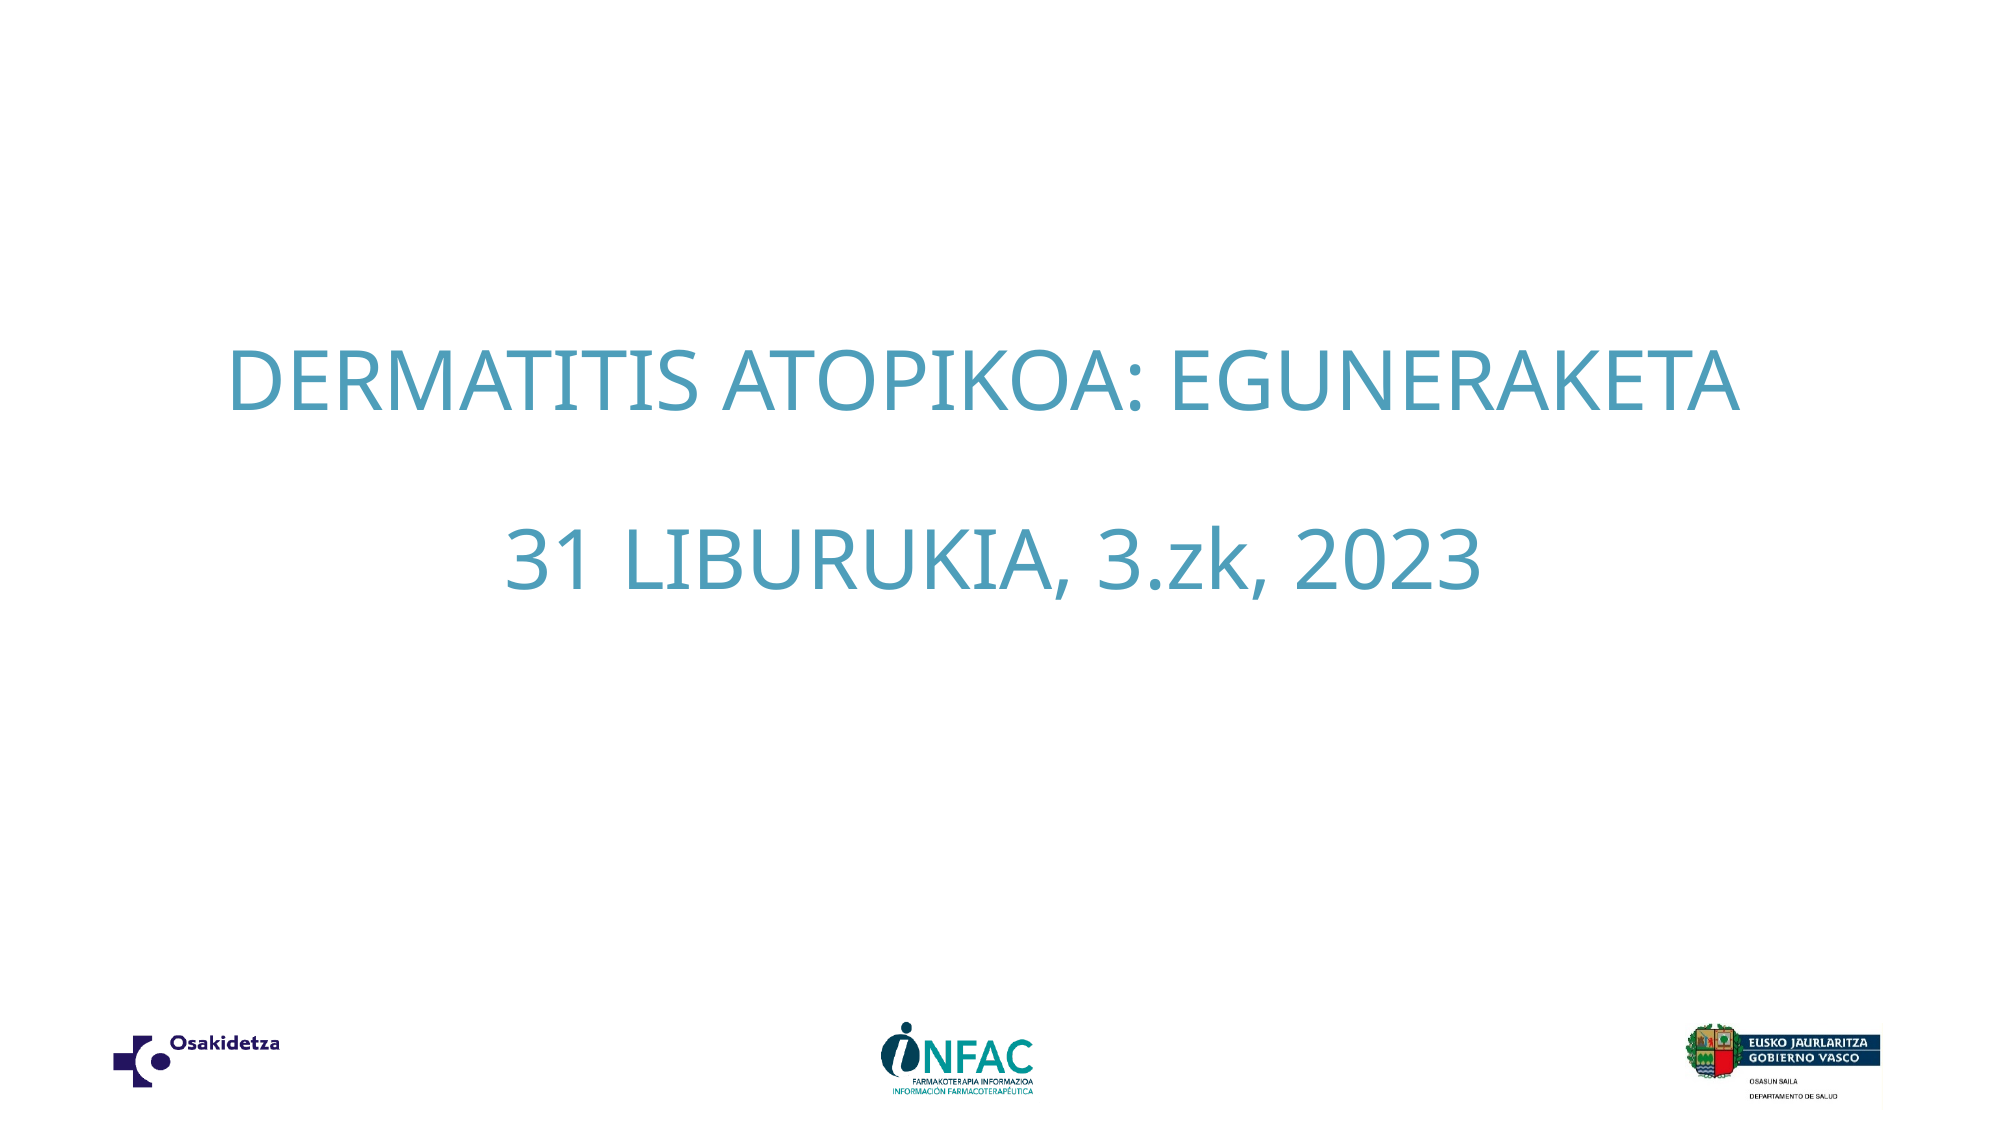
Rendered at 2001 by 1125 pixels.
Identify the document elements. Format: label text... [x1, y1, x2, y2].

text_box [101, 1014, 1883, 1110]
title DERMATITIS ATOPIKOA: EGUNERAKETA 31 LIBURUKIA, 3.zk, 2023 [101, 223, 1866, 616]
